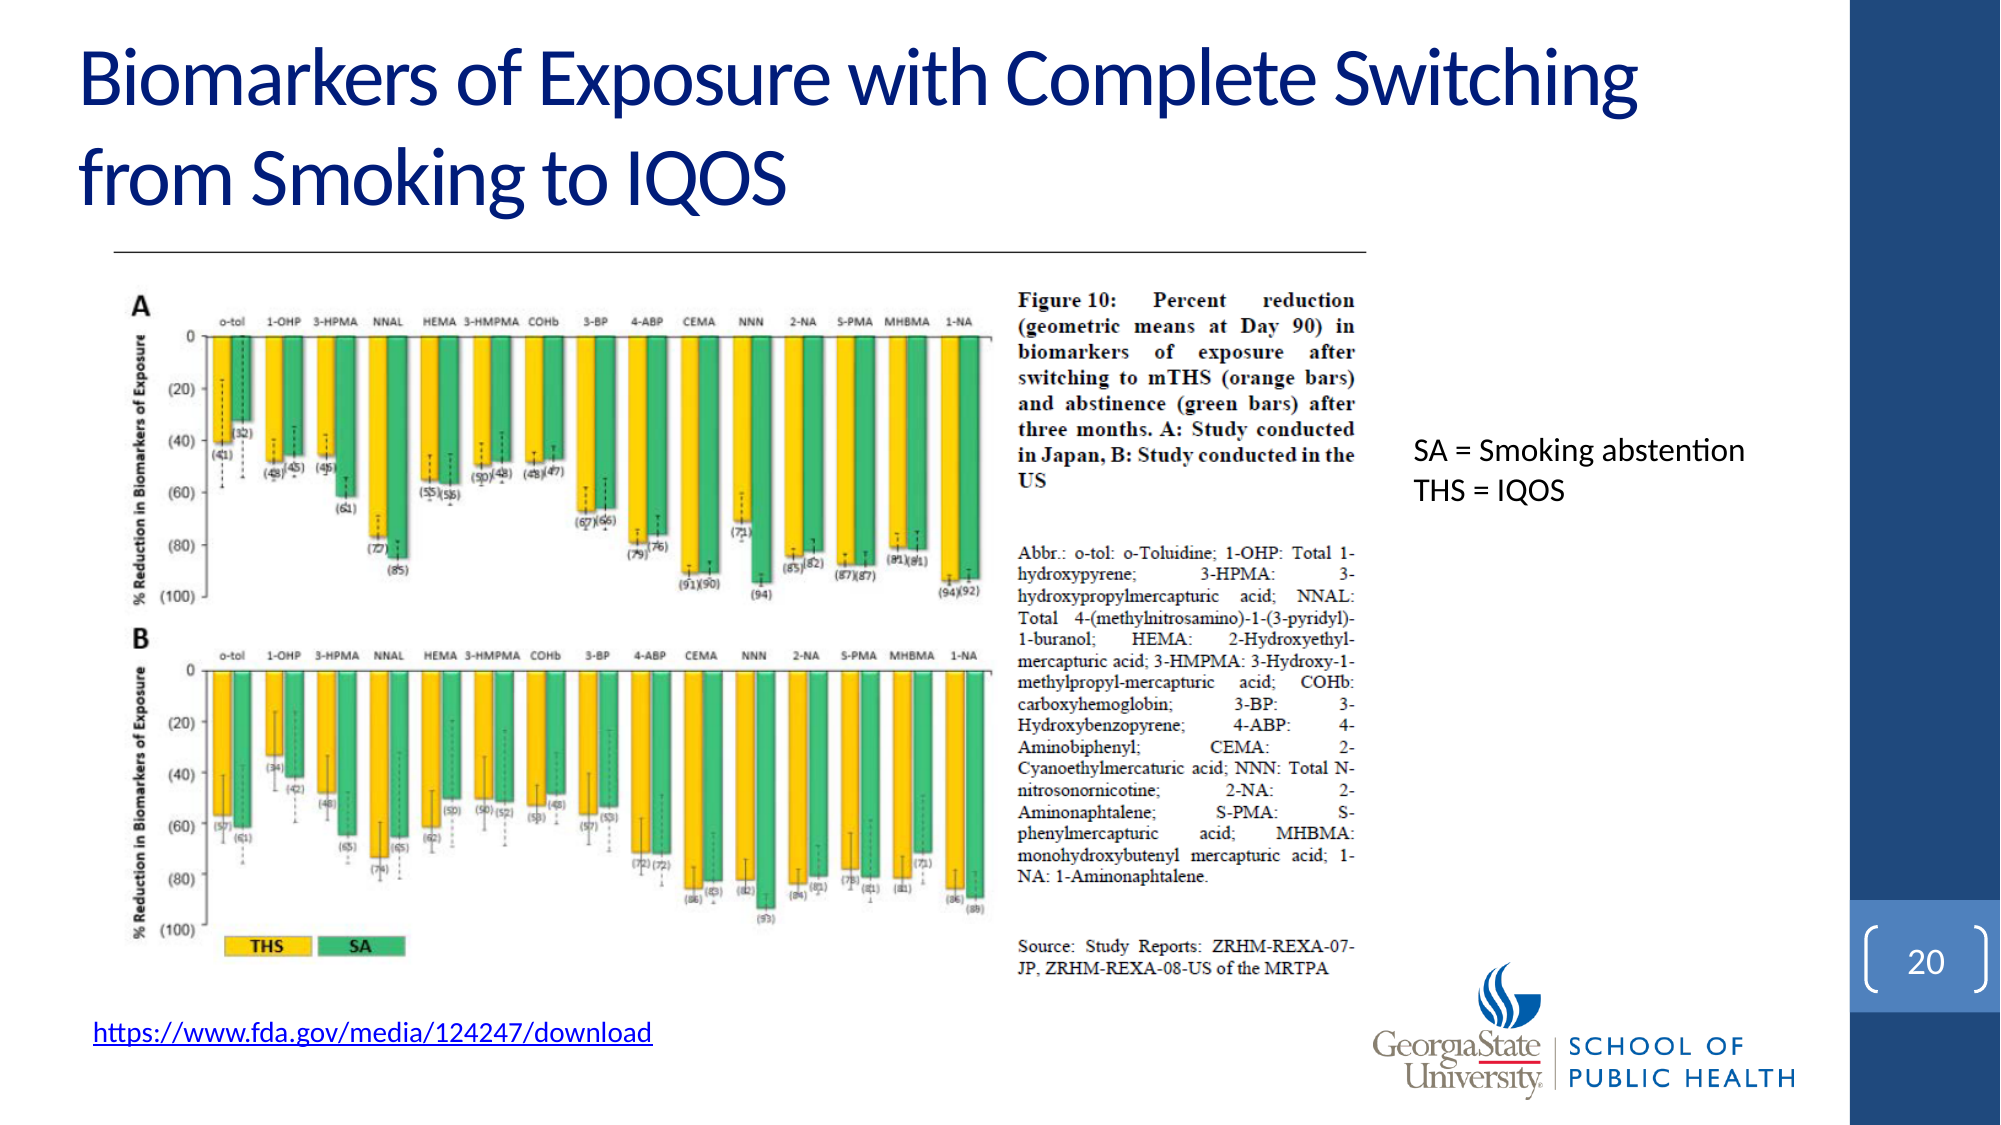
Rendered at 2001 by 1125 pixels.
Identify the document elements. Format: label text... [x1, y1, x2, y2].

text_box https://www.fda.gov/media/124247/download [78, 1005, 1322, 1056]
text_box SA = Smoking abstention THS = IQOS [1398, 420, 1762, 516]
slide_number 20 [1864, 925, 1988, 994]
picture [103, 241, 1794, 1101]
title Biomarkers of Exposure with Complete Switching from Smoking to IQOS [63, 58, 1794, 185]
